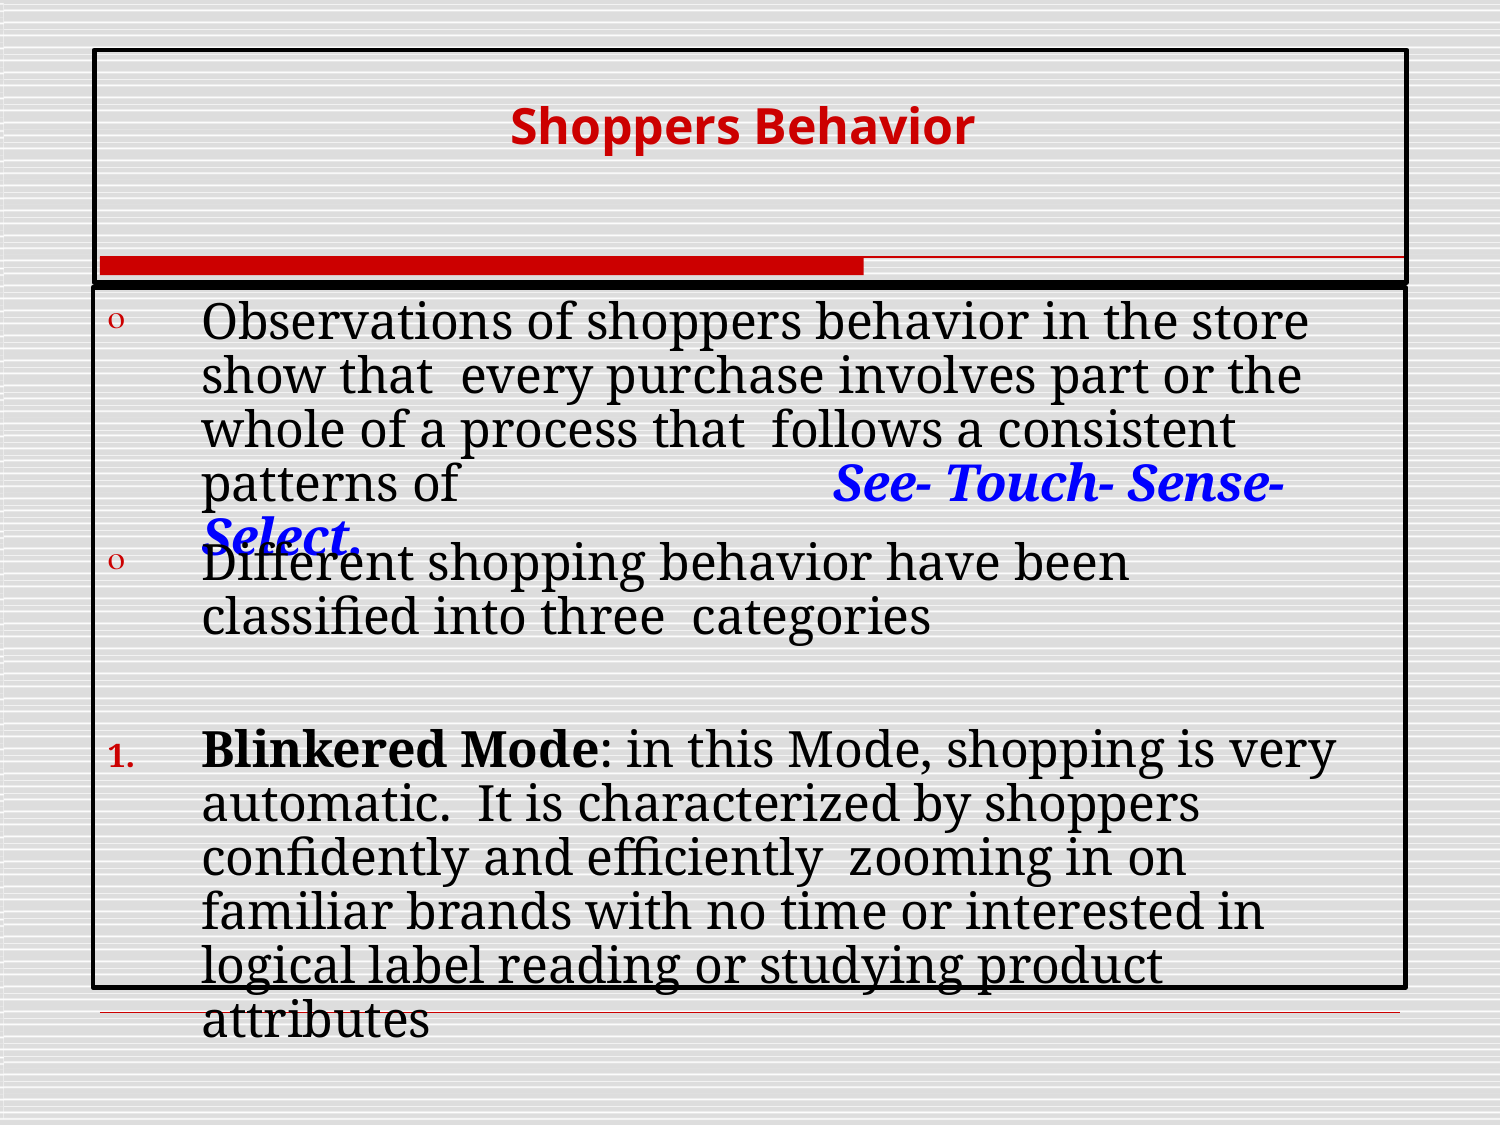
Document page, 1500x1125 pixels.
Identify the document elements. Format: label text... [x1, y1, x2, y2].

text_box Different shopping behavior have been classified into three categories [199, 527, 1352, 645]
text_box [92, 287, 1406, 988]
picture [0, 0, 1500, 1125]
title Shoppers Behavior [94, 50, 1407, 283]
text_box Observations of shoppers behavior in the store show that every purchase involves part or the whole of a process that follows a consistent patterns of See- Touch- Sense- Select. [199, 287, 1391, 566]
text_box  [105, 534, 140, 576]
text_box 1. Blinkered Mode: in this Mode, shopping is very automatic. It is characterized by shoppers confidently and efficiently zooming in on familiar brands with no time or interested in logical label reading or studying product attributes [105, 714, 1367, 1048]
text_box  [105, 294, 140, 336]
